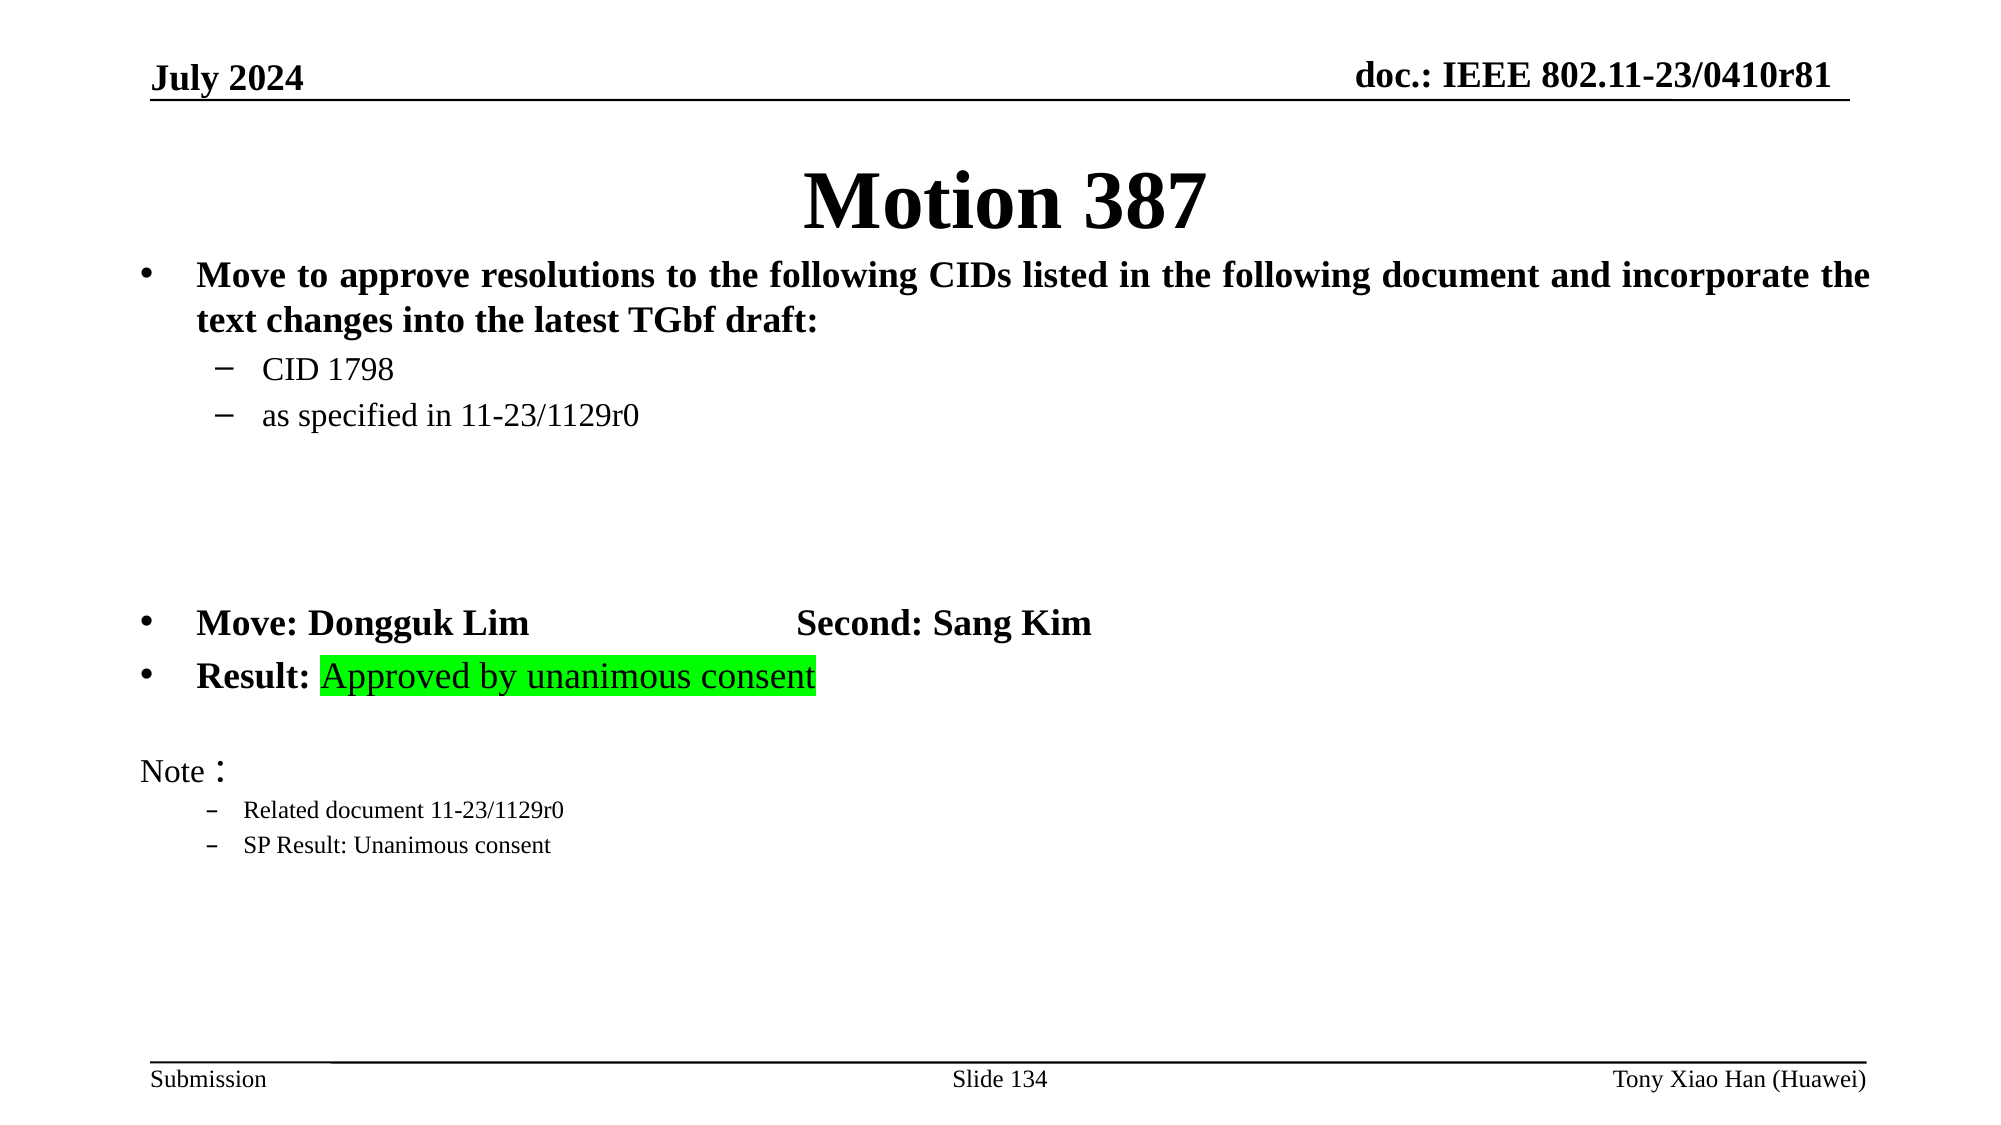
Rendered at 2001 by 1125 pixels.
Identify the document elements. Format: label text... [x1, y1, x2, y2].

text_box Motion 387 [368, 137, 1644, 212]
text_box Move to approve resolutions to the following CIDs listed in the following document and incorporate the text changes into the latest TGbf draft: CID 1798 as specified in 11-23/1129r0 Move: Dongguk Lim Second: Sang Kim Result: Approved by unanimous consent Note： Related document 11-23/1129r0 SP Result: Unanimous consent [125, 212, 1888, 900]
